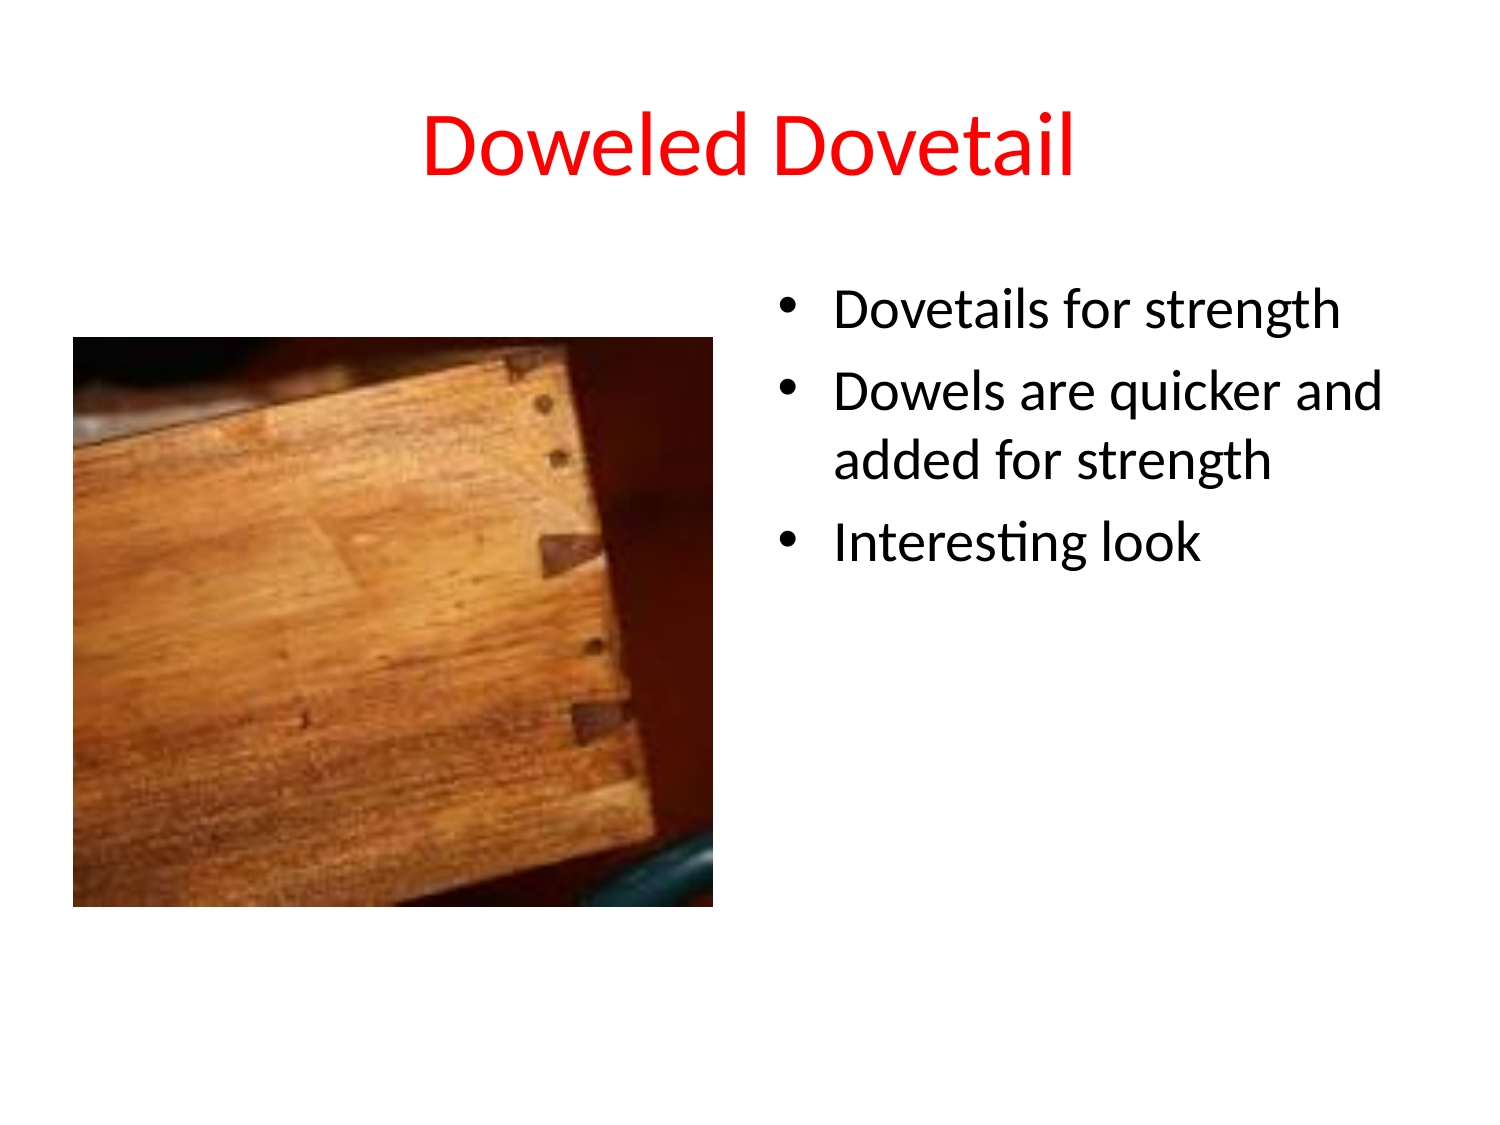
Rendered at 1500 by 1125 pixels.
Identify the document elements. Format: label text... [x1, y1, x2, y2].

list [73, 337, 713, 907]
list Dovetails for strength Dowels are quicker and added for strength Interesting look [762, 262, 1425, 1005]
title Doweled Dovetail [75, 45, 1425, 233]
